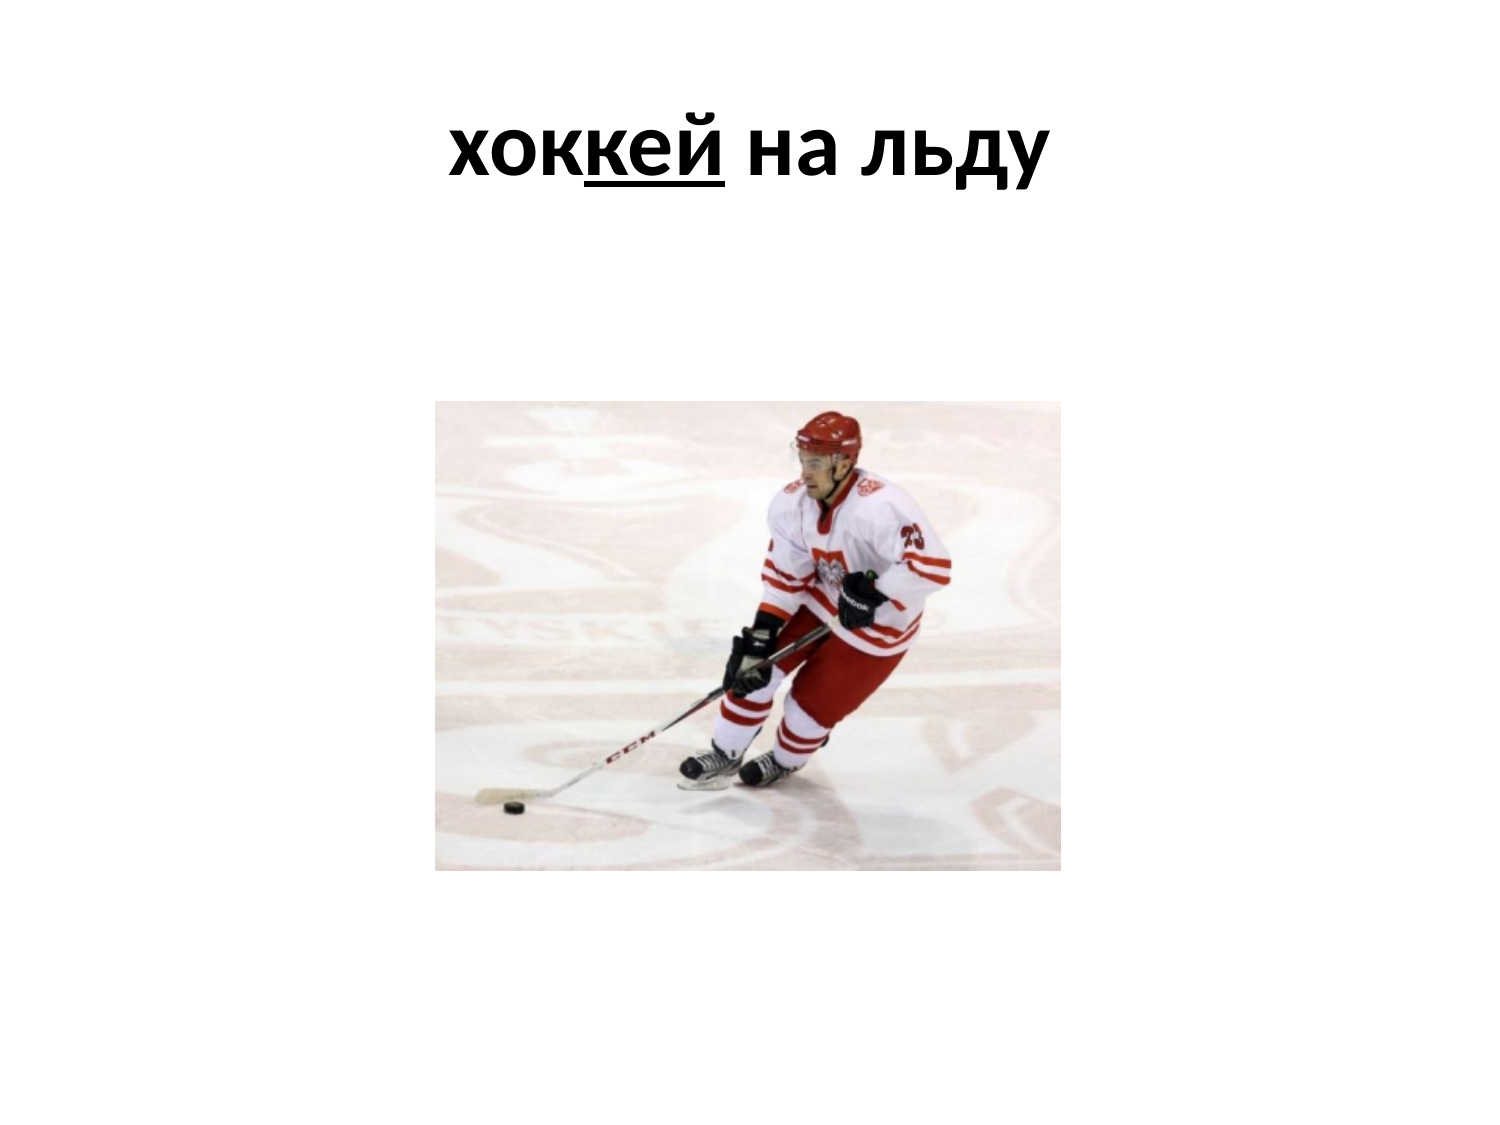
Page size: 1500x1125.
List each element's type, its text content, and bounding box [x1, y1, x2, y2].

title хоккей на льду [75, 45, 1425, 233]
picture [434, 401, 1061, 871]
